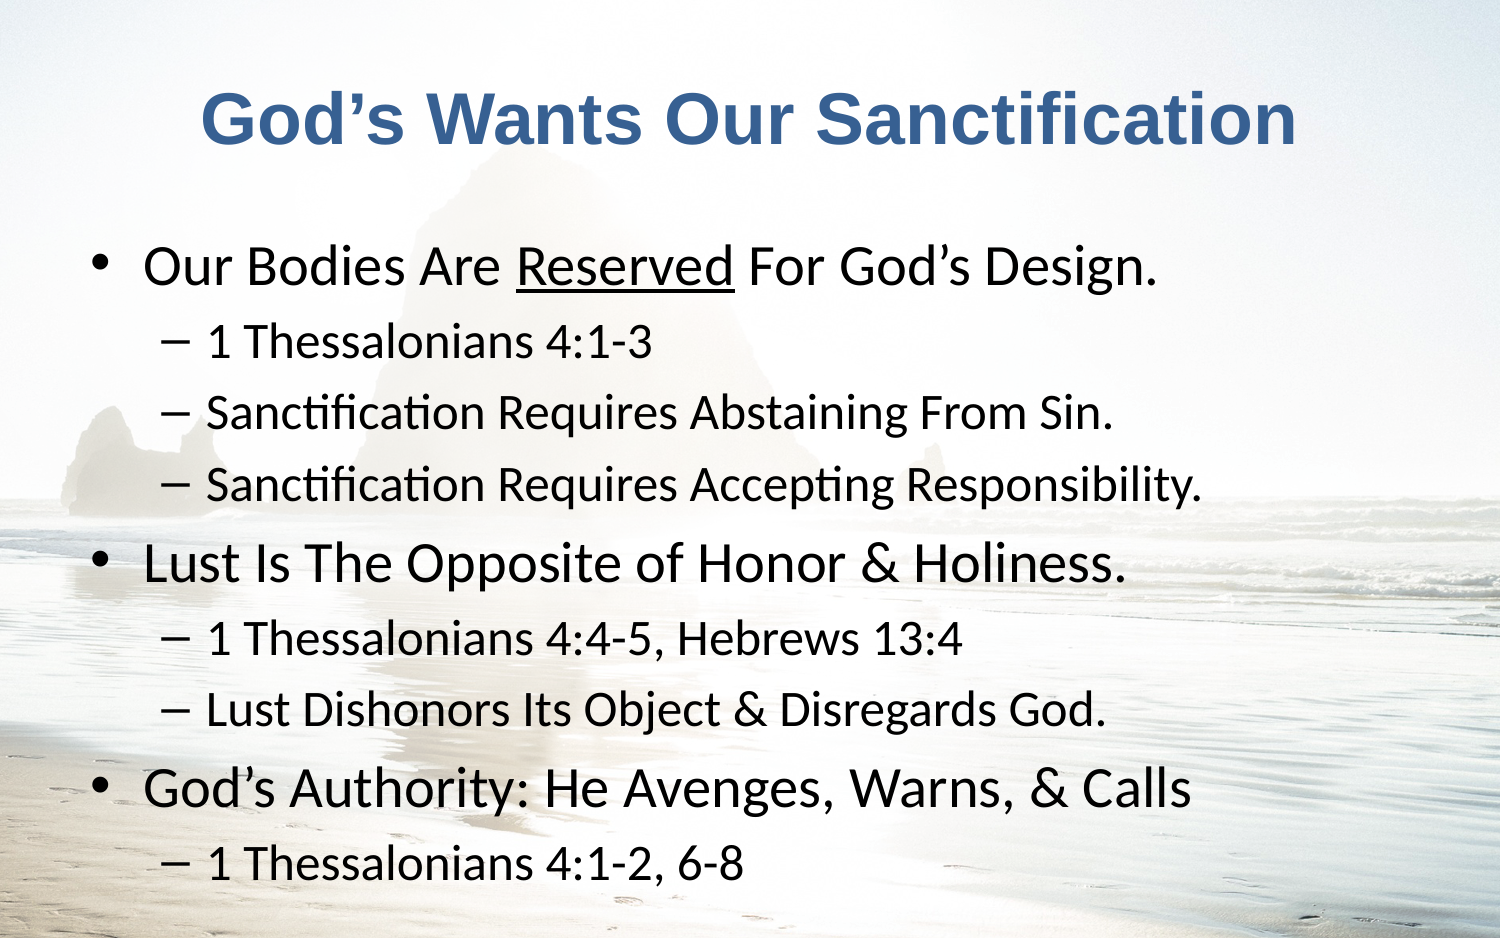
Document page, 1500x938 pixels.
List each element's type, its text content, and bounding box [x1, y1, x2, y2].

list Our Bodies Are Reserved For God’s Design. 1 Thessalonians 4:1-3 Sanctification Requires Abstaining From Sin. Sanctification Requires Accepting Responsibility. Lust Is The Opposite of Honor & Holiness. 1 Thessalonians 4:4-5, Hebrews 13:4 Lust Dishonors Its Object & Disregards God. God’s Authority: He Avenges, Warns, & Calls 1 Thessalonians 4:1-2, 6-8 [75, 218, 1425, 904]
title God’s Wants Our Sanctification [75, 37, 1425, 194]
picture [0, 0, 1500, 938]
